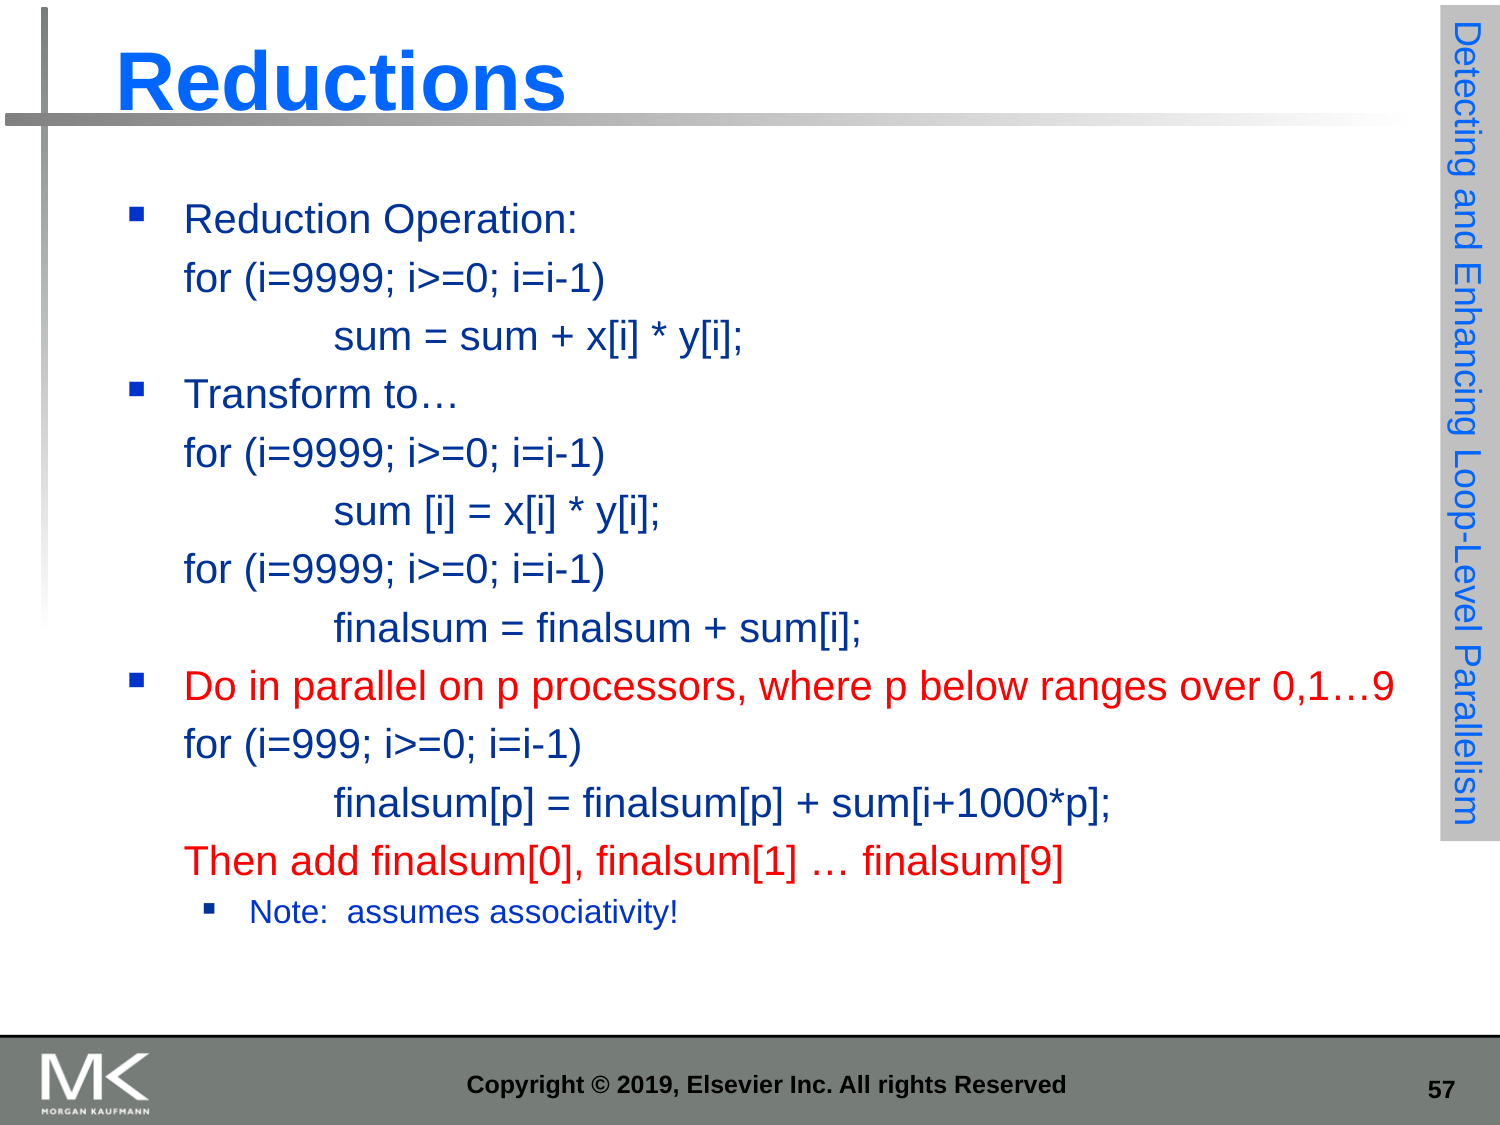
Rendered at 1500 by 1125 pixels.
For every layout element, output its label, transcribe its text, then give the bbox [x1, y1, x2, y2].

picture [29, 1046, 160, 1123]
title Reductions [100, 17, 1440, 135]
footer Copyright © 2019, Elsevier Inc. All rights Reserved [170, 1046, 1365, 1106]
list Reduction Operation: for (i=9999; i>=0; i=i-1) sum = sum + x[i] * y[i]; Transform to… for (i=9999; i>=0; i=i-1) sum [i] = x[i] * y[i]; for (i=9999; i>=0; i=i-1) finalsum = finalsum + sum[i]; Do in parallel on p processors, where p below ranges over 0,1…9 for (i=999; i>=0; i=i-1) finalsum[p] = finalsum[p] + sum[i+1000*p]; Then add finalsum[0], finalsum[1] … finalsum[9] Note: assumes associativity! [111, 184, 1470, 1024]
text_box Detecting and Enhancing Loop-Level Parallelism [1440, 5, 1500, 842]
